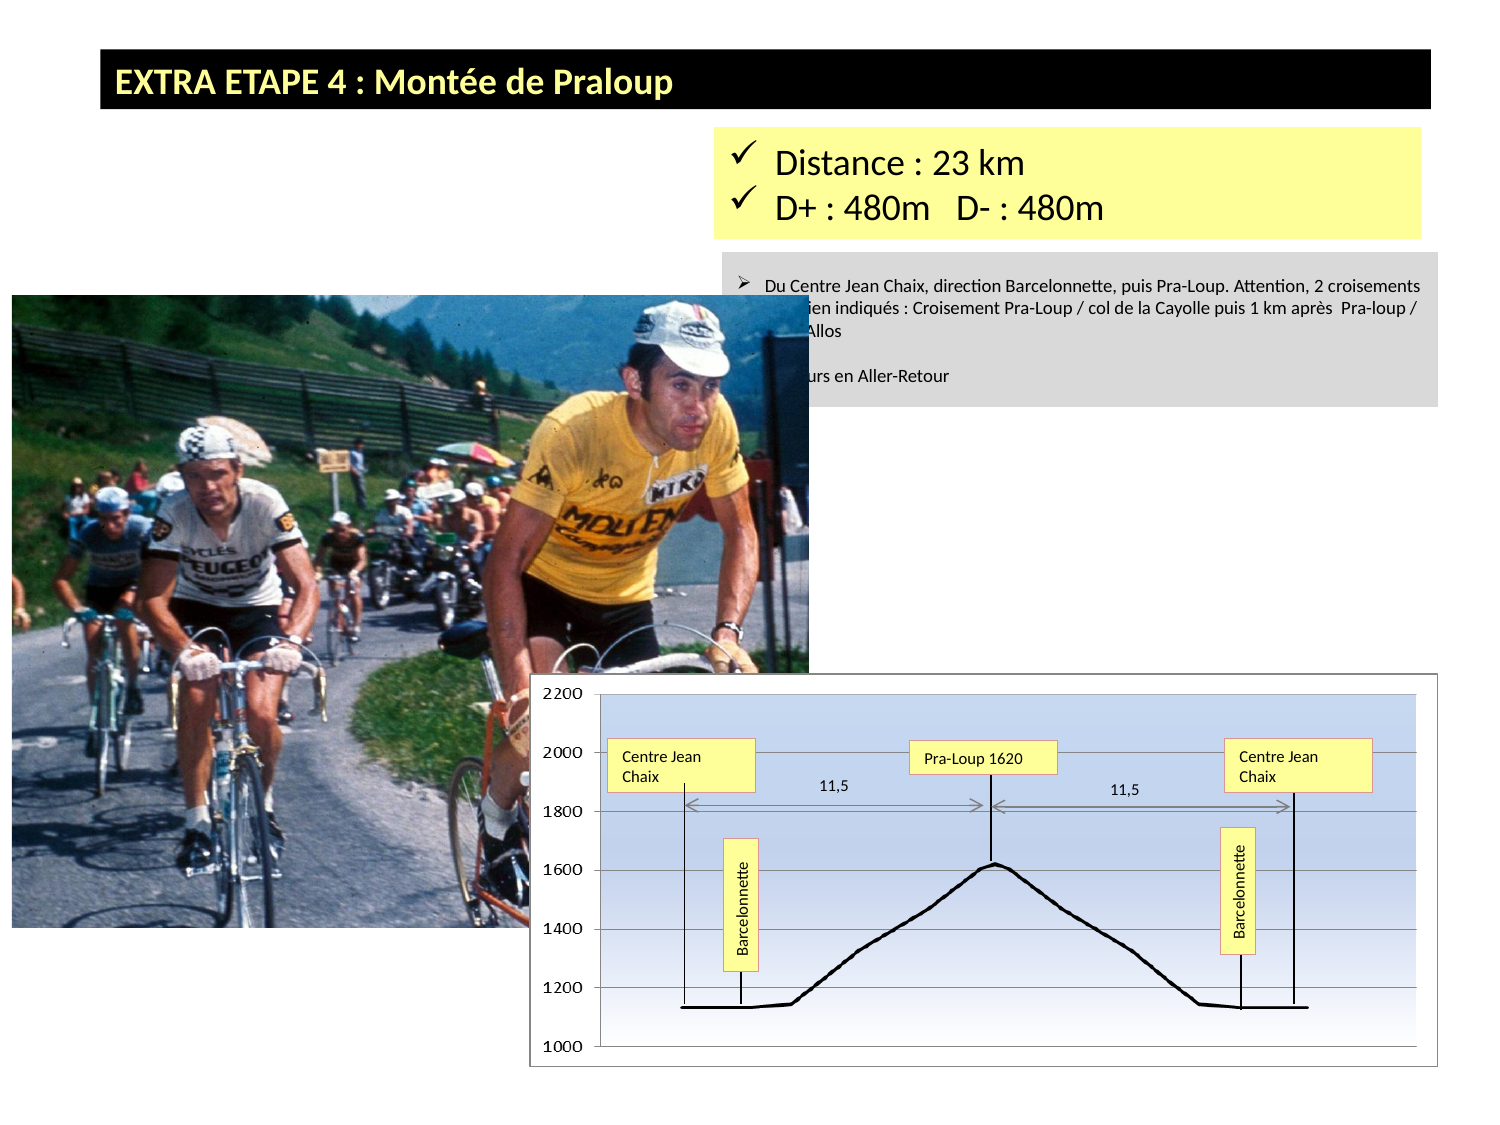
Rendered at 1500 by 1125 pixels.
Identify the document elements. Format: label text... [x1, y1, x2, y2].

picture [11, 294, 810, 928]
text_box Distance : 23 km D+ : 480m D- : 480m [711, 125, 1423, 241]
text_box EXTRA ETAPE 4 : Montée de Praloup [100, 49, 1431, 110]
text_box Du Centre Jean Chaix, direction Barcelonnette, puis Pra-Loup. Attention, 2 croisements très bien indiqués : Croisement Pra-Loup / col de la Cayolle puis 1 km après Pra-loup / Col d’Allos Parcours en Aller-Retour [720, 250, 1440, 410]
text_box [529, 672, 1438, 1067]
